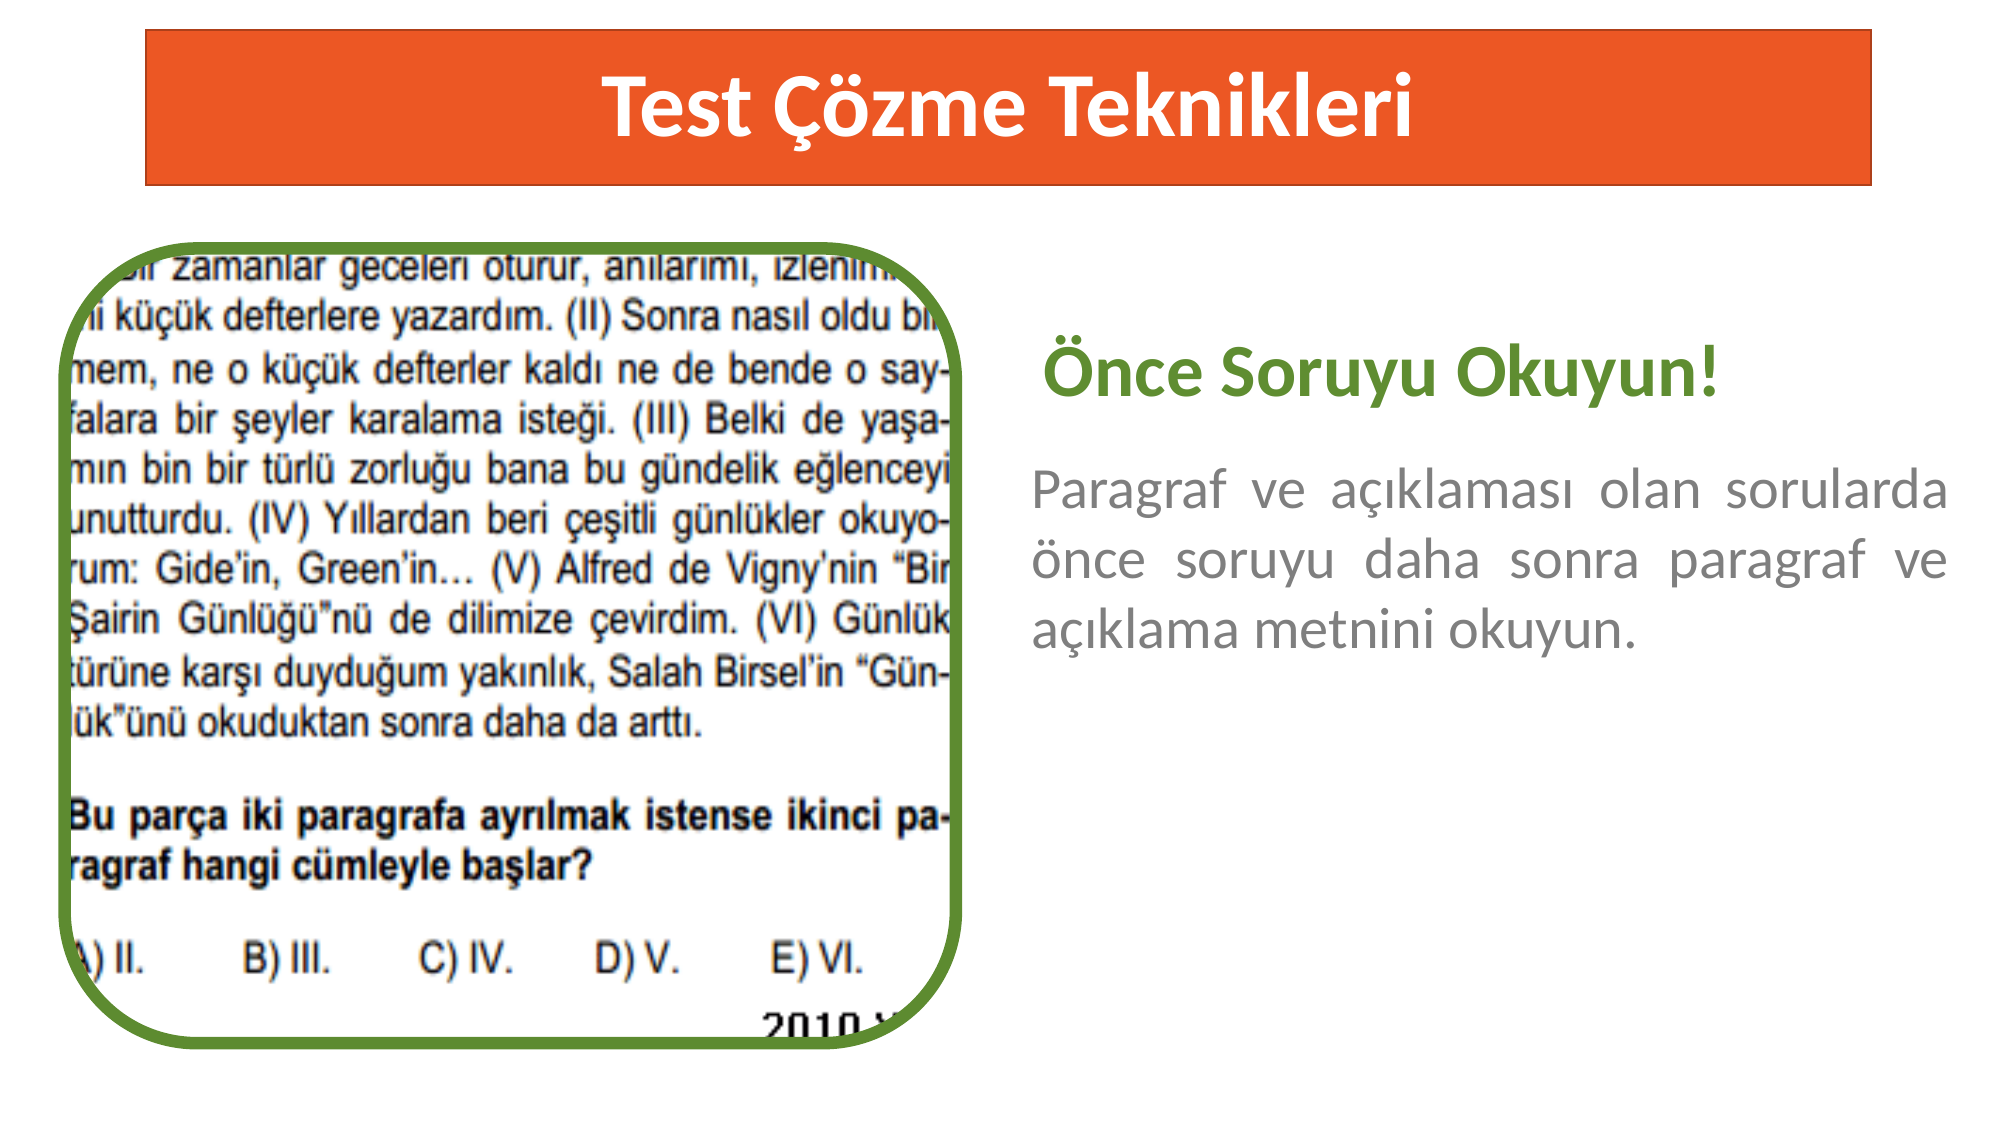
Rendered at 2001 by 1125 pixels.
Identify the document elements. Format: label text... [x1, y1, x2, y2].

title Test Çözme Teknikleri [145, 29, 1872, 186]
footer [662, 1042, 1338, 1103]
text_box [64, 864, 139, 939]
text_box [63, 247, 957, 1045]
text_box Önce Soruyu Okuyun! [1028, 314, 2000, 420]
text_box Paragraf ve açıklaması olan sorularda önce soruyu daha sonra paragraf ve açıklama metnini okuyun. [1017, 442, 1965, 668]
